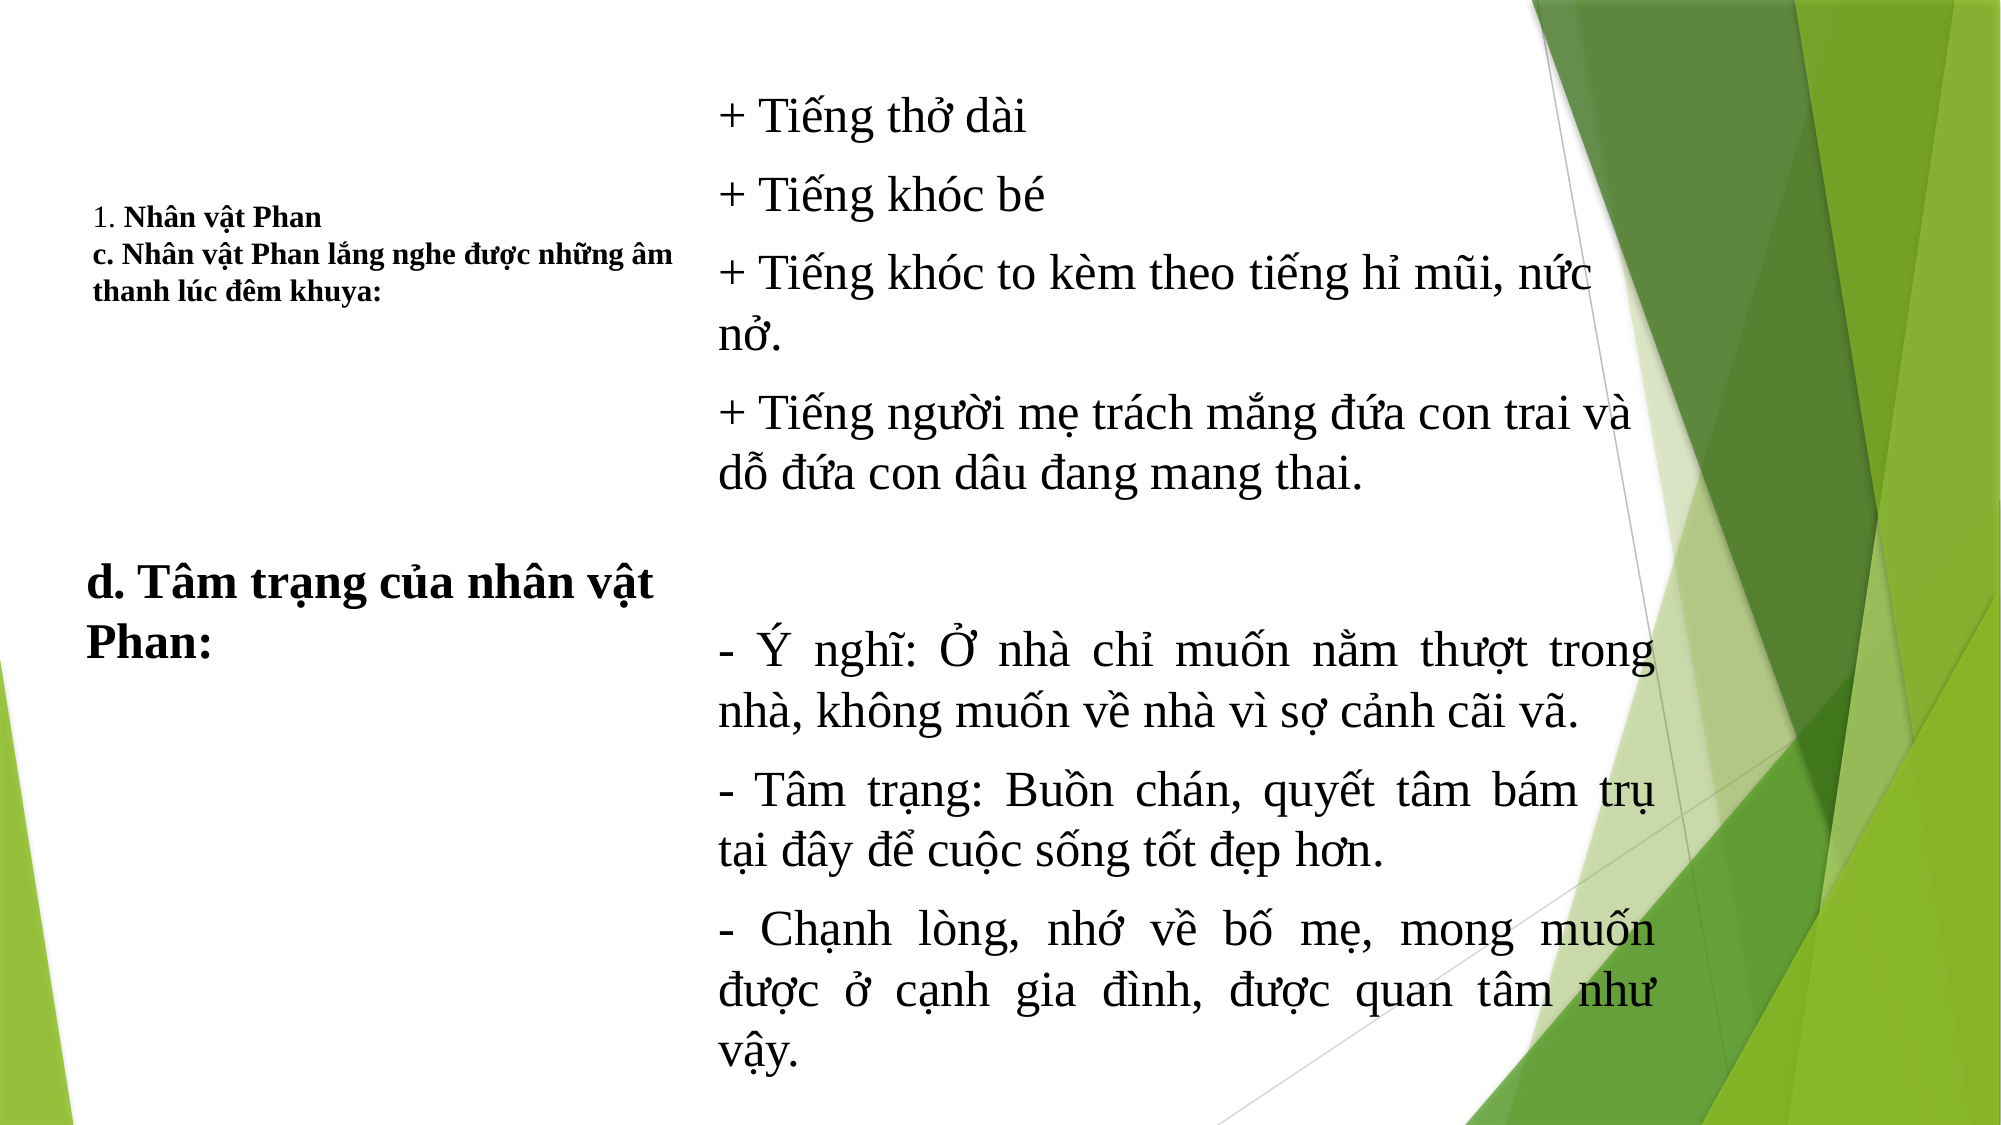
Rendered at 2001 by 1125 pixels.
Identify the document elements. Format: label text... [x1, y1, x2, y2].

list + Tiếng thở dài + Tiếng khóc bé + Tiếng khóc to kèm theo tiếng hỉ mũi, nức nở. + Tiếng người mẹ trách mắng đứa con trai và dỗ đứa con dâu đang mang thai. - Ý nghĩ: Ở nhà chỉ muốn nằm thượt trong nhà, không muốn về nhà vì sợ cảnh cãi vã. - Tâm trạng: Buồn chán, quyết tâm bám trụ tại đây để cuộc sống tốt đẹp hơn. - Chạnh lòng, nhớ về bố mẹ, mong muốn được ở cạnh gia đình, được quan tâm như vậy. [703, 74, 1673, 1090]
list d. Tâm trạng của nhân vật Phan: [70, 540, 703, 965]
title 1. Nhân vật Phan c. Nhân vật Phan lắng nghe được những âm thanh lúc đêm khuya: [70, 160, 703, 371]
